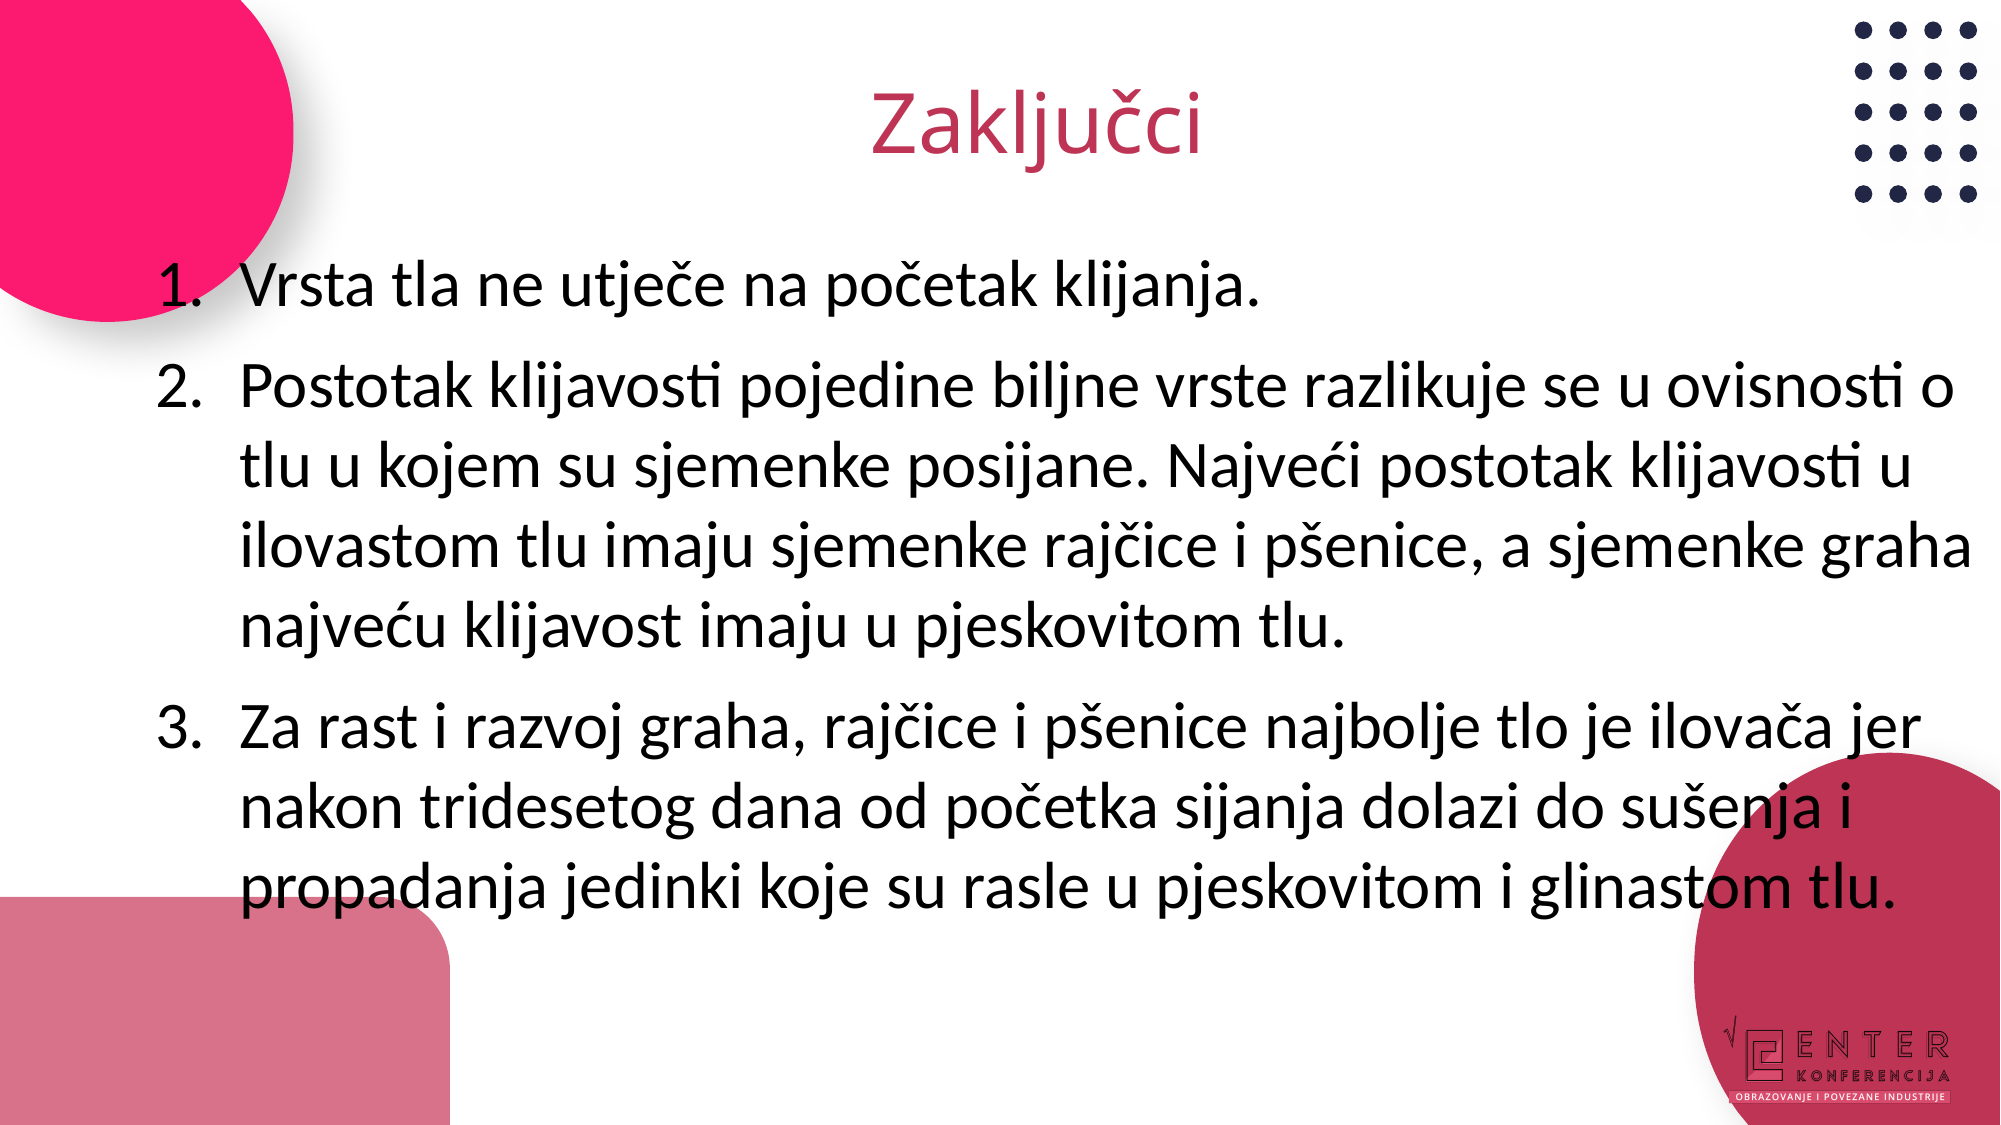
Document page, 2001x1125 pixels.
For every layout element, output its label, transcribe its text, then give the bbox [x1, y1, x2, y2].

picture [1712, 1013, 1968, 1110]
text_box [0, 0, 295, 323]
text_box [1695, 1012, 2000, 1125]
text_box [0, 895, 451, 1125]
text_box Vrsta tla ne utječe na početak klijanja. Postotak klijavosti pojedine biljne vrste razlikuje se u ovisnosti o tlu u kojem su sjemenke posijane. Najveći postotak klijavosti u ilovastom tlu imaju sjemenke rajčice i pšenice, a sjemenke graha najveću klijavost imaju u pjeskovitom tlu. Za rast i razvoj graha, rajčice i pšenice najbolje tlo je ilovača jer nakon tridesetog dana od početka sijanja dolazi do sušenja i propadanja jedinki koje su rasle u pjeskovitom i glinastom tlu. [140, 231, 2000, 1012]
text_box Zaključci [377, 62, 1699, 178]
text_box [1825, 50, 2000, 174]
